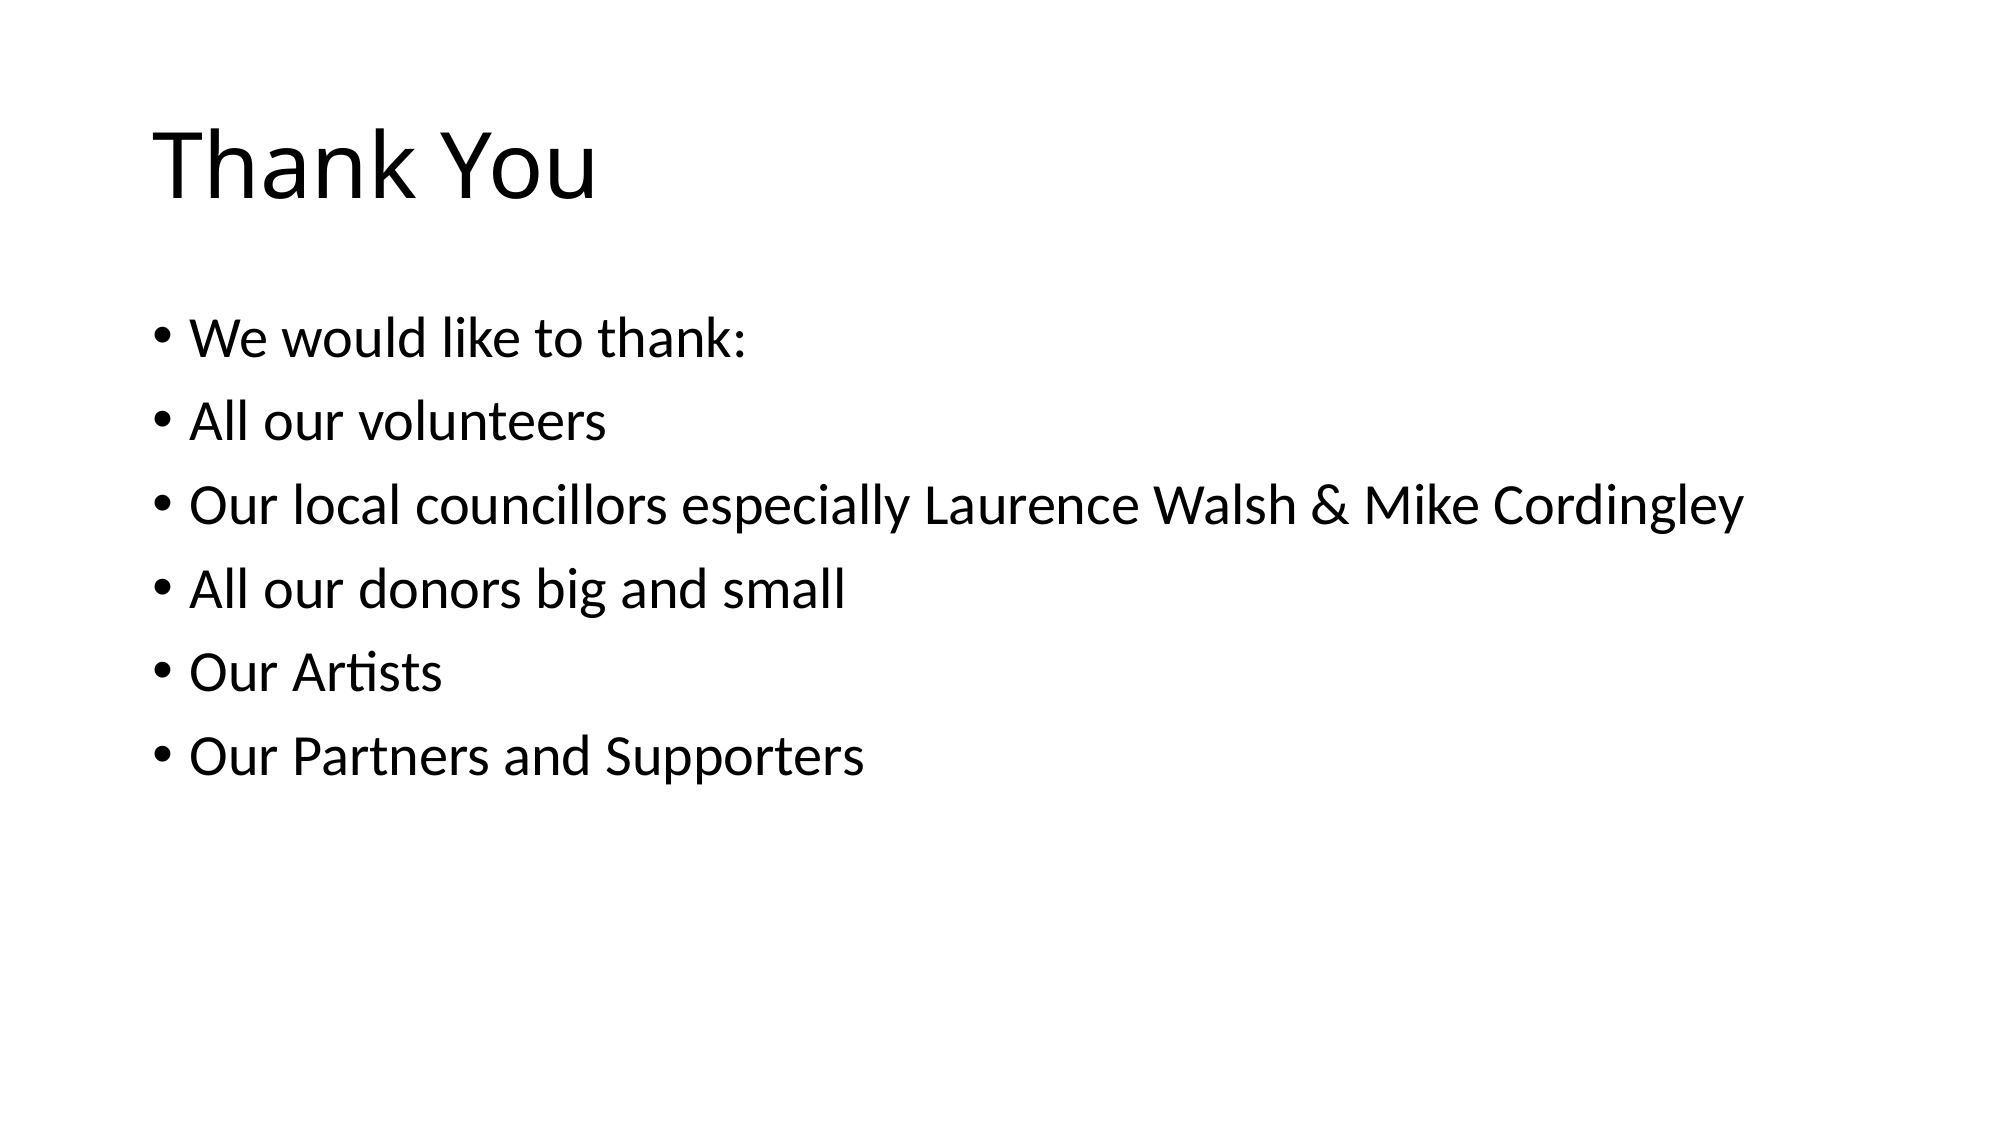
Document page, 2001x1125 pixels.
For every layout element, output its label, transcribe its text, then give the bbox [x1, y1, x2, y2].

title Thank You [137, 59, 1863, 278]
list We would like to thank: All our volunteers Our local councillors especially Laurence Walsh & Mike Cordingley All our donors big and small Our Artists Our Partners and Supporters [137, 299, 1863, 1014]
